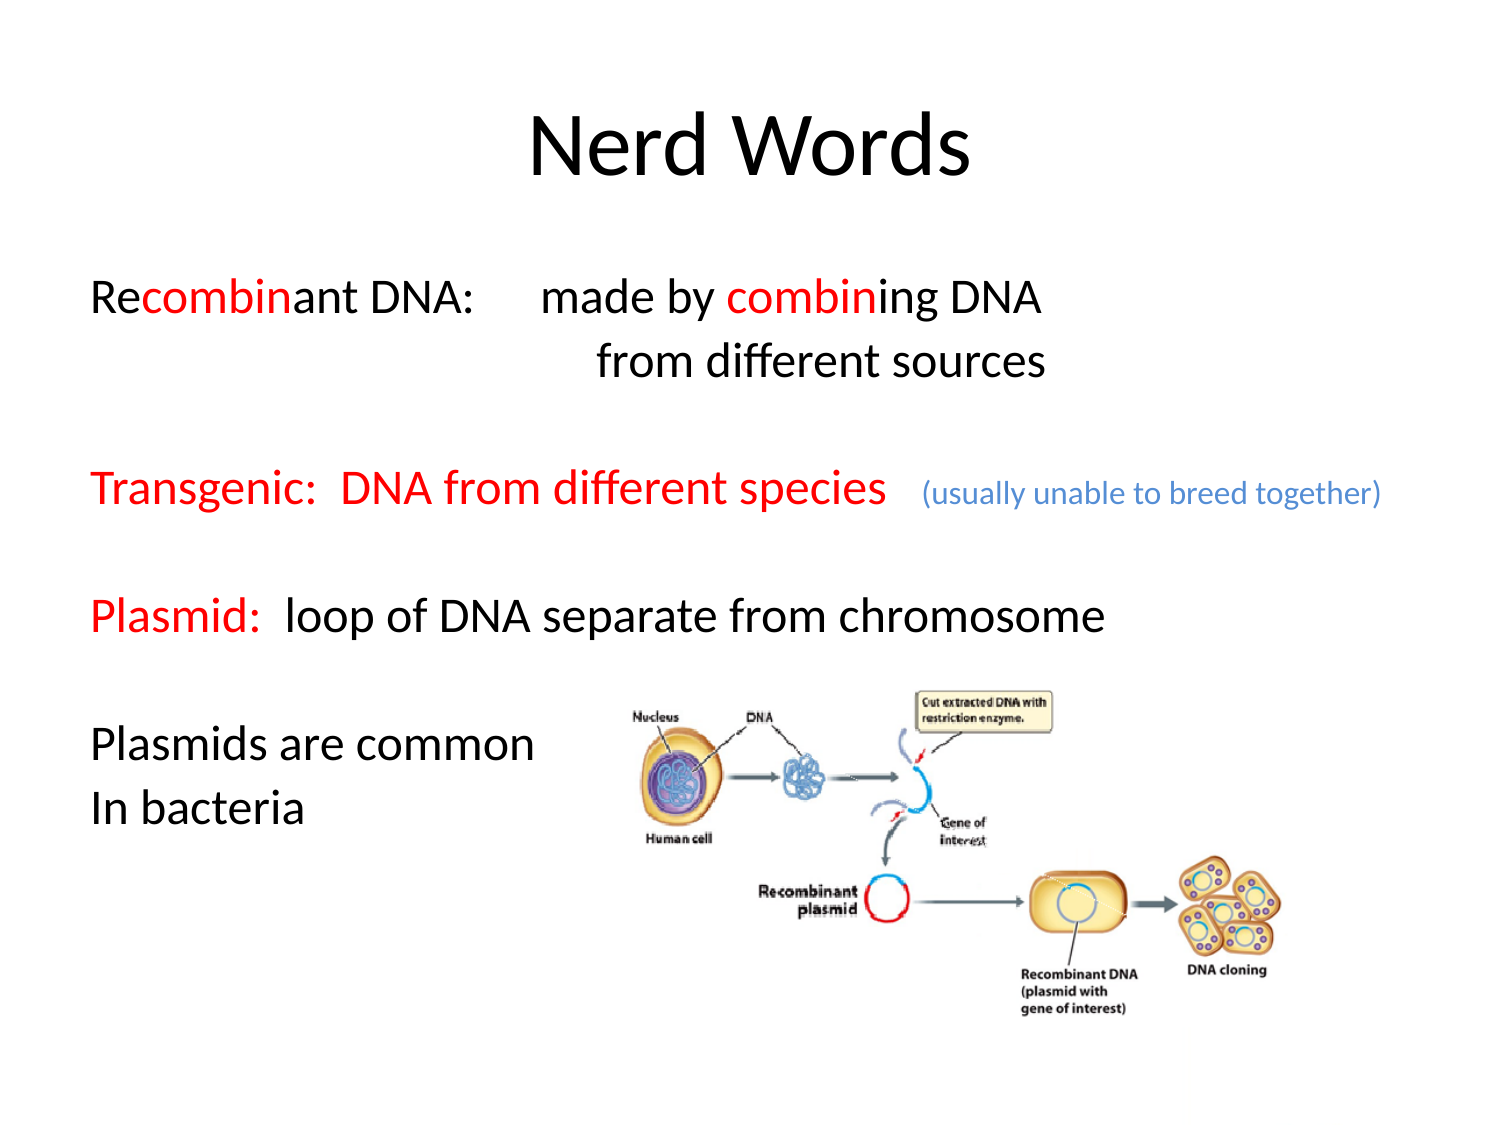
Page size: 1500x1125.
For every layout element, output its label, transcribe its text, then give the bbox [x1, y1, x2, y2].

picture [585, 679, 1482, 1125]
title Nerd Words [74, 44, 1426, 233]
list Recombinant DNA: made by combining DNA from different sources Transgenic: DNA from different species (usually unable to breed together) Plasmid: loop of DNA separate from chromosome Plasmids are common In bacteria [74, 262, 1426, 1006]
